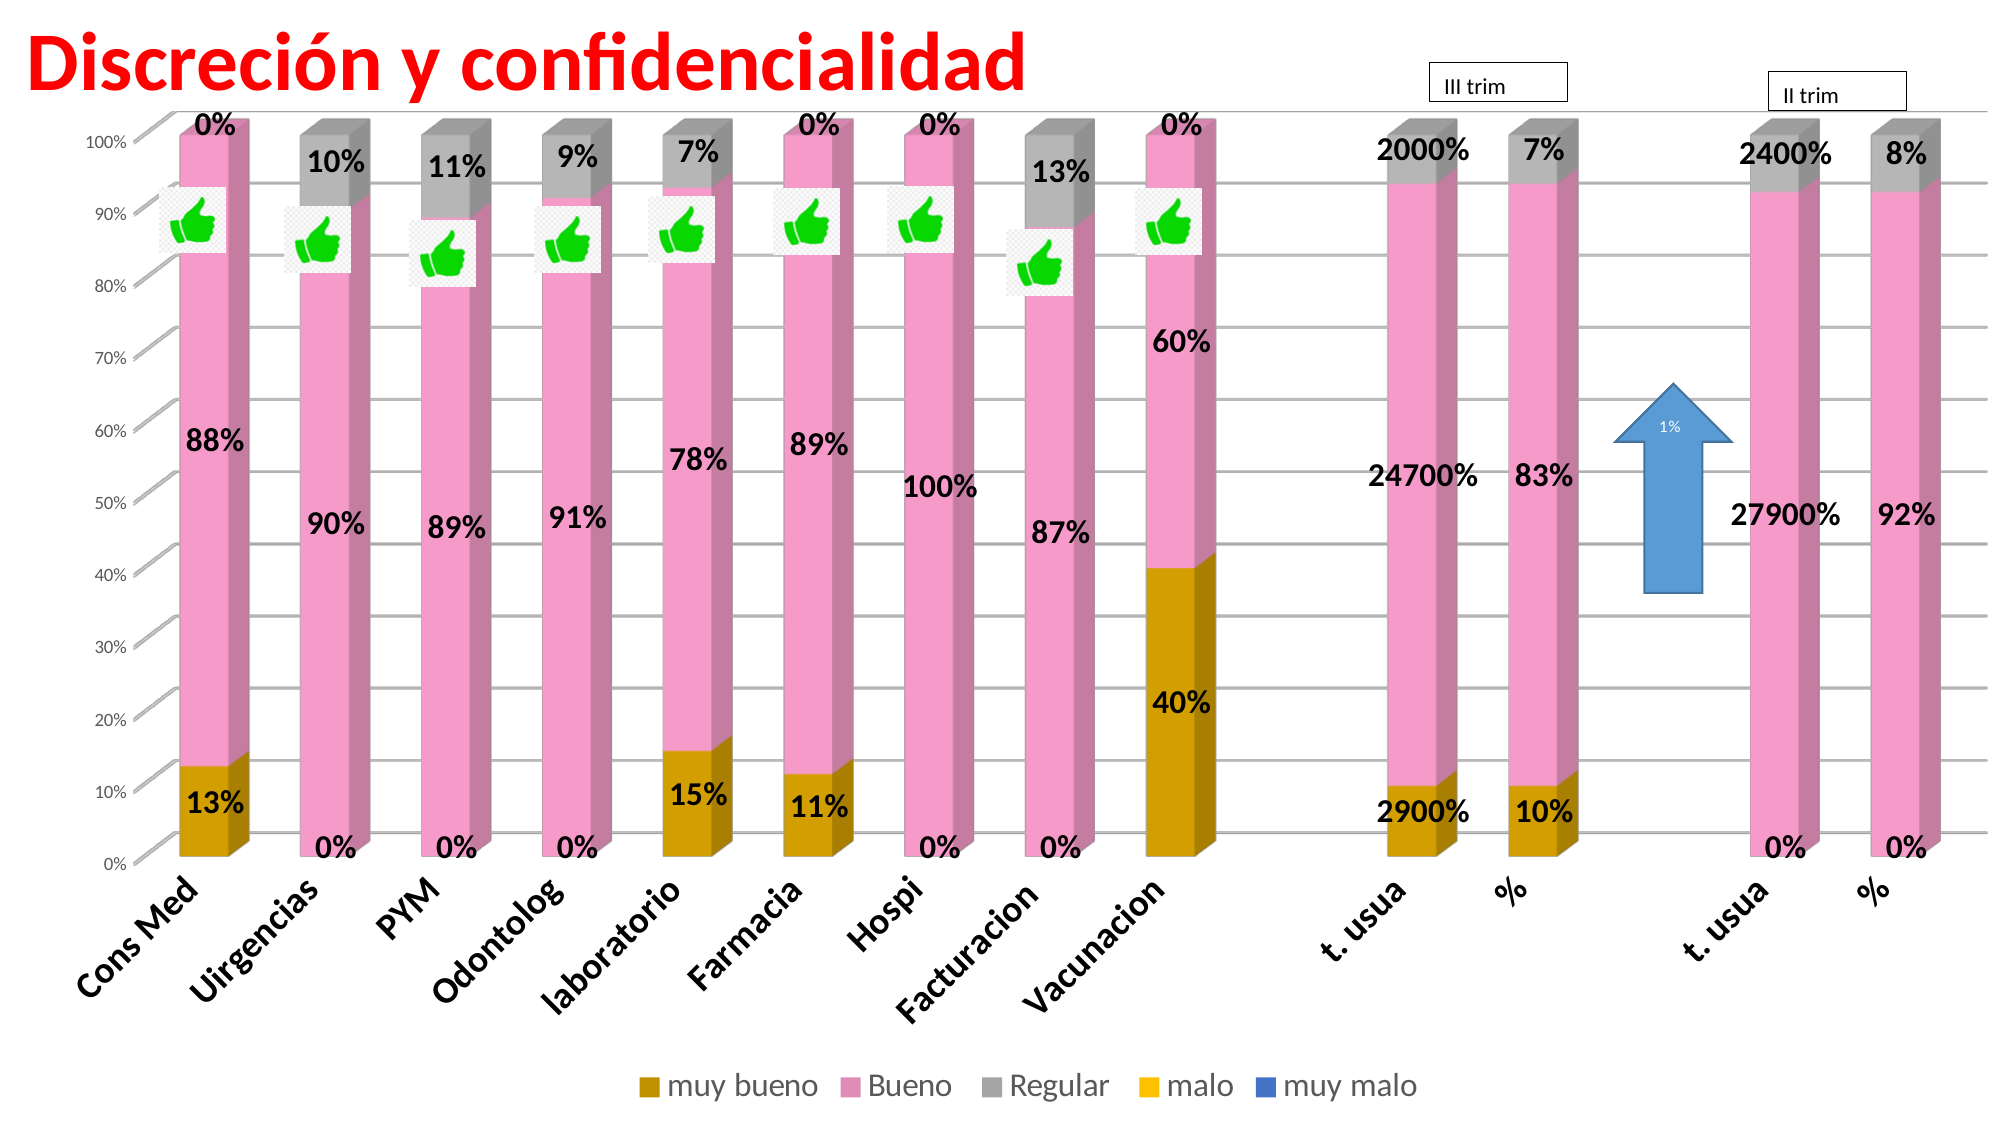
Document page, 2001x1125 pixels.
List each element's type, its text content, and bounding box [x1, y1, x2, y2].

chart [12, 90, 2000, 1111]
picture [773, 188, 840, 255]
picture [159, 186, 226, 254]
picture [1135, 188, 1202, 255]
picture [648, 196, 715, 263]
text_box III trim [1429, 62, 1568, 90]
text_box II trim [1768, 71, 1907, 90]
text_box Discreción y confidencialidad [12, 0, 1229, 90]
picture [284, 206, 351, 273]
picture [409, 220, 476, 287]
picture [534, 206, 601, 273]
picture [1006, 229, 1073, 296]
